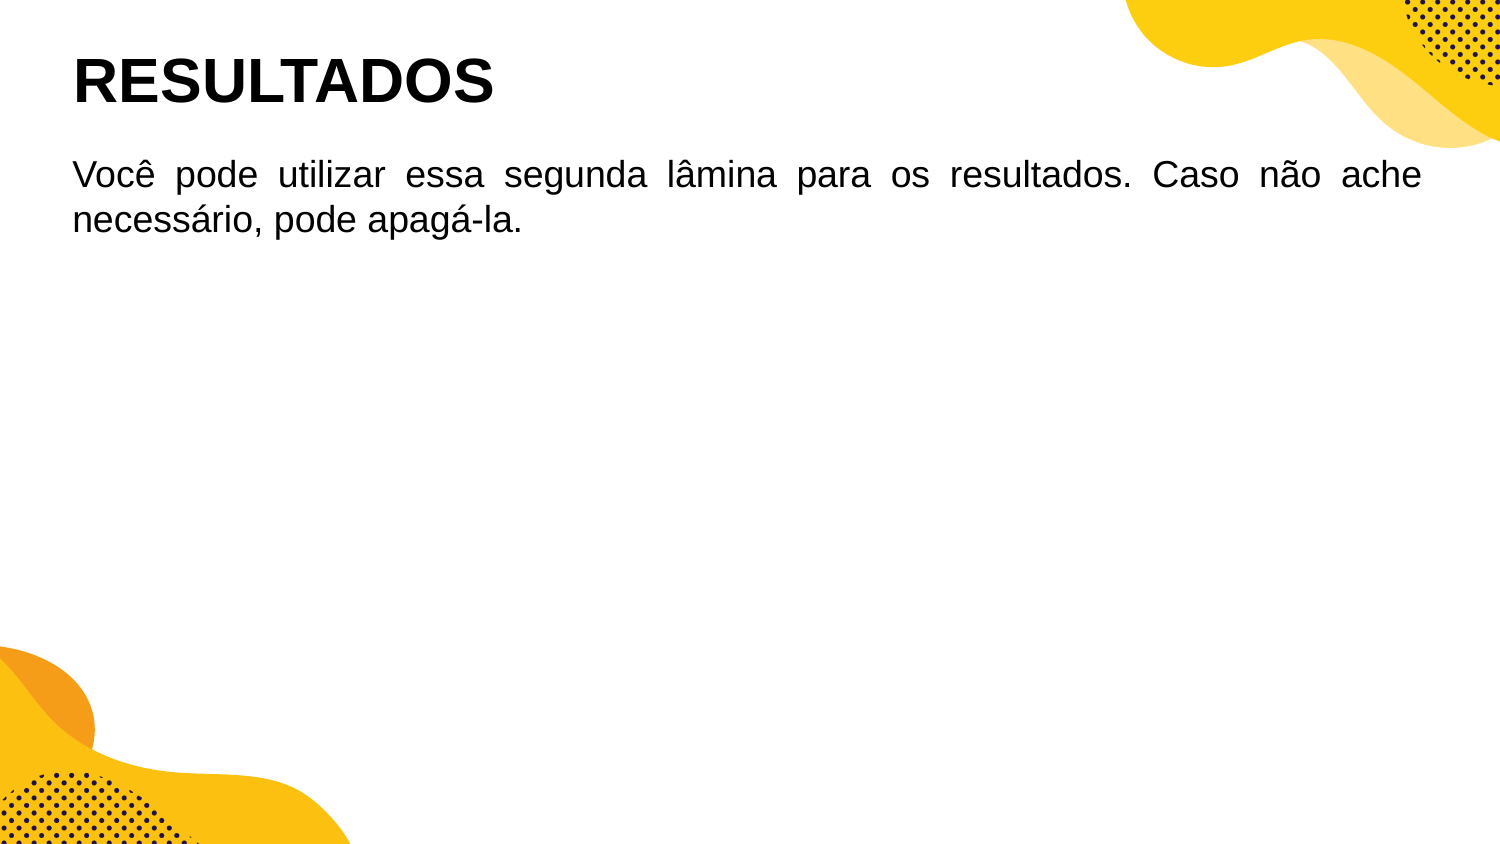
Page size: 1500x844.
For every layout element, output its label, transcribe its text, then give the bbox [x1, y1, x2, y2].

picture [1310, 0, 1500, 126]
title RESULTADOS [58, 24, 1259, 115]
picture [0, 677, 463, 844]
subtitle Você pode utilizar essa segunda lâmina para os resultados. Caso não ache necessário, pode apagá-la. [57, 134, 1438, 753]
